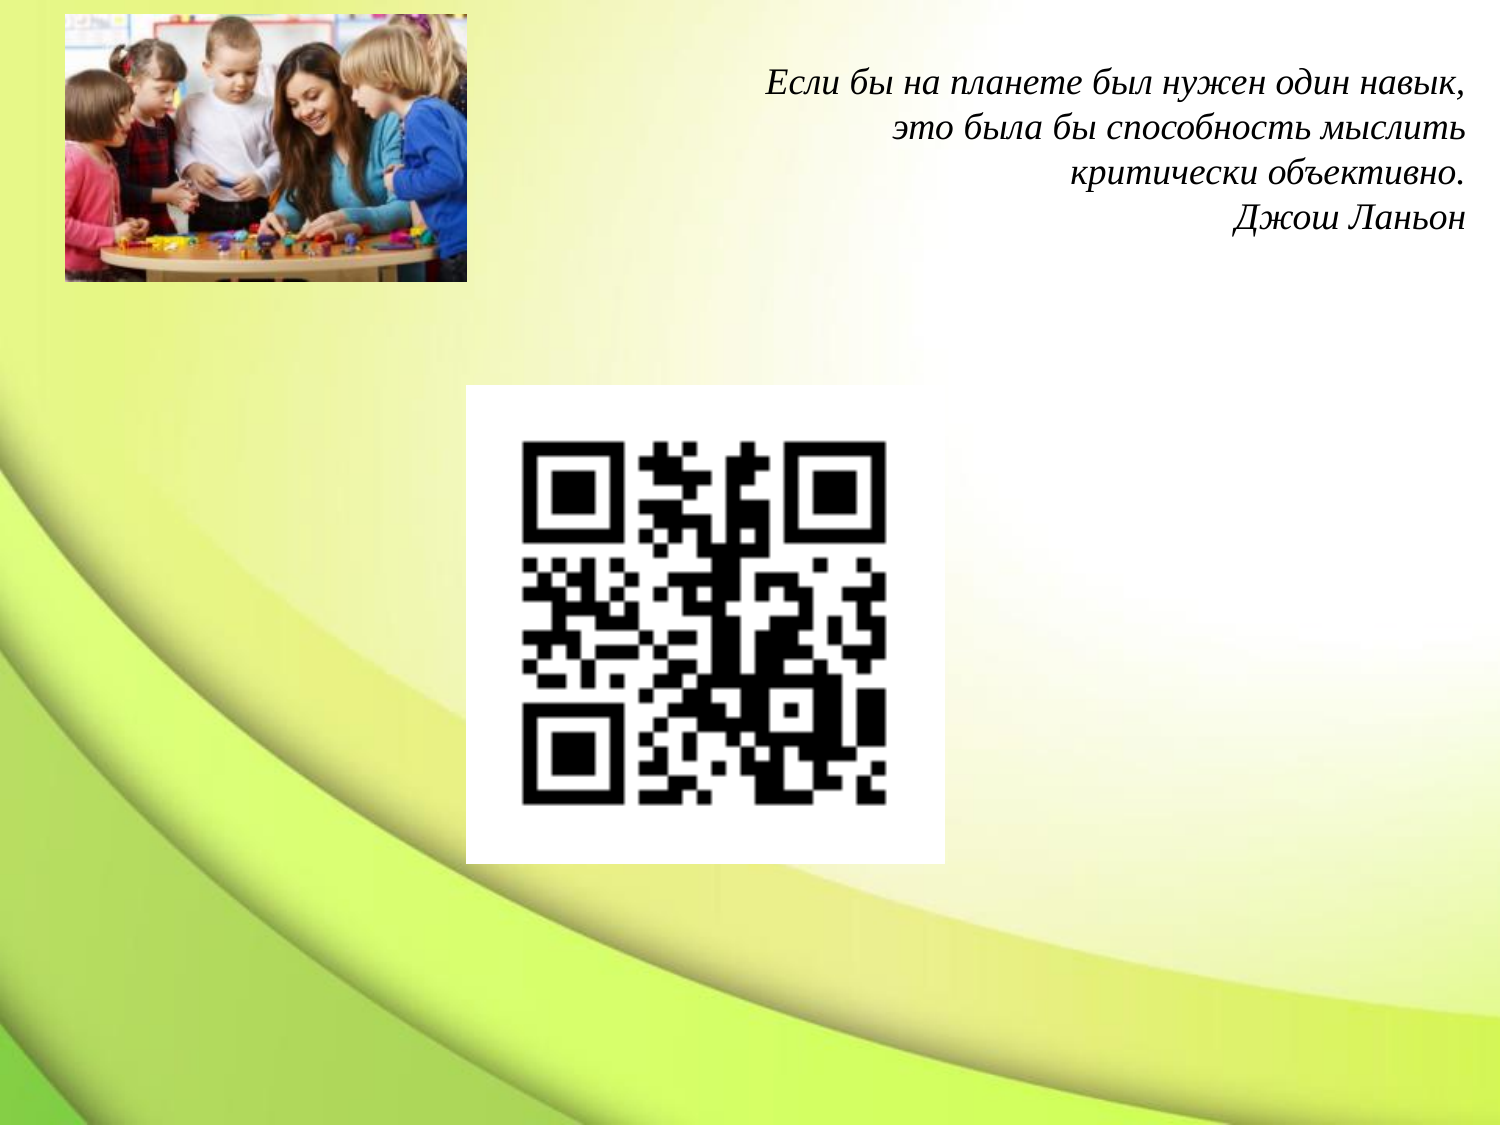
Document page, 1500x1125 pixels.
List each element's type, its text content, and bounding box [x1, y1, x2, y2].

picture [0, 0, 1500, 1125]
text_box Если бы на планете был нужен один навык, это была бы способность мыслить критически объективно. Джош Ланьон [730, 49, 1481, 245]
